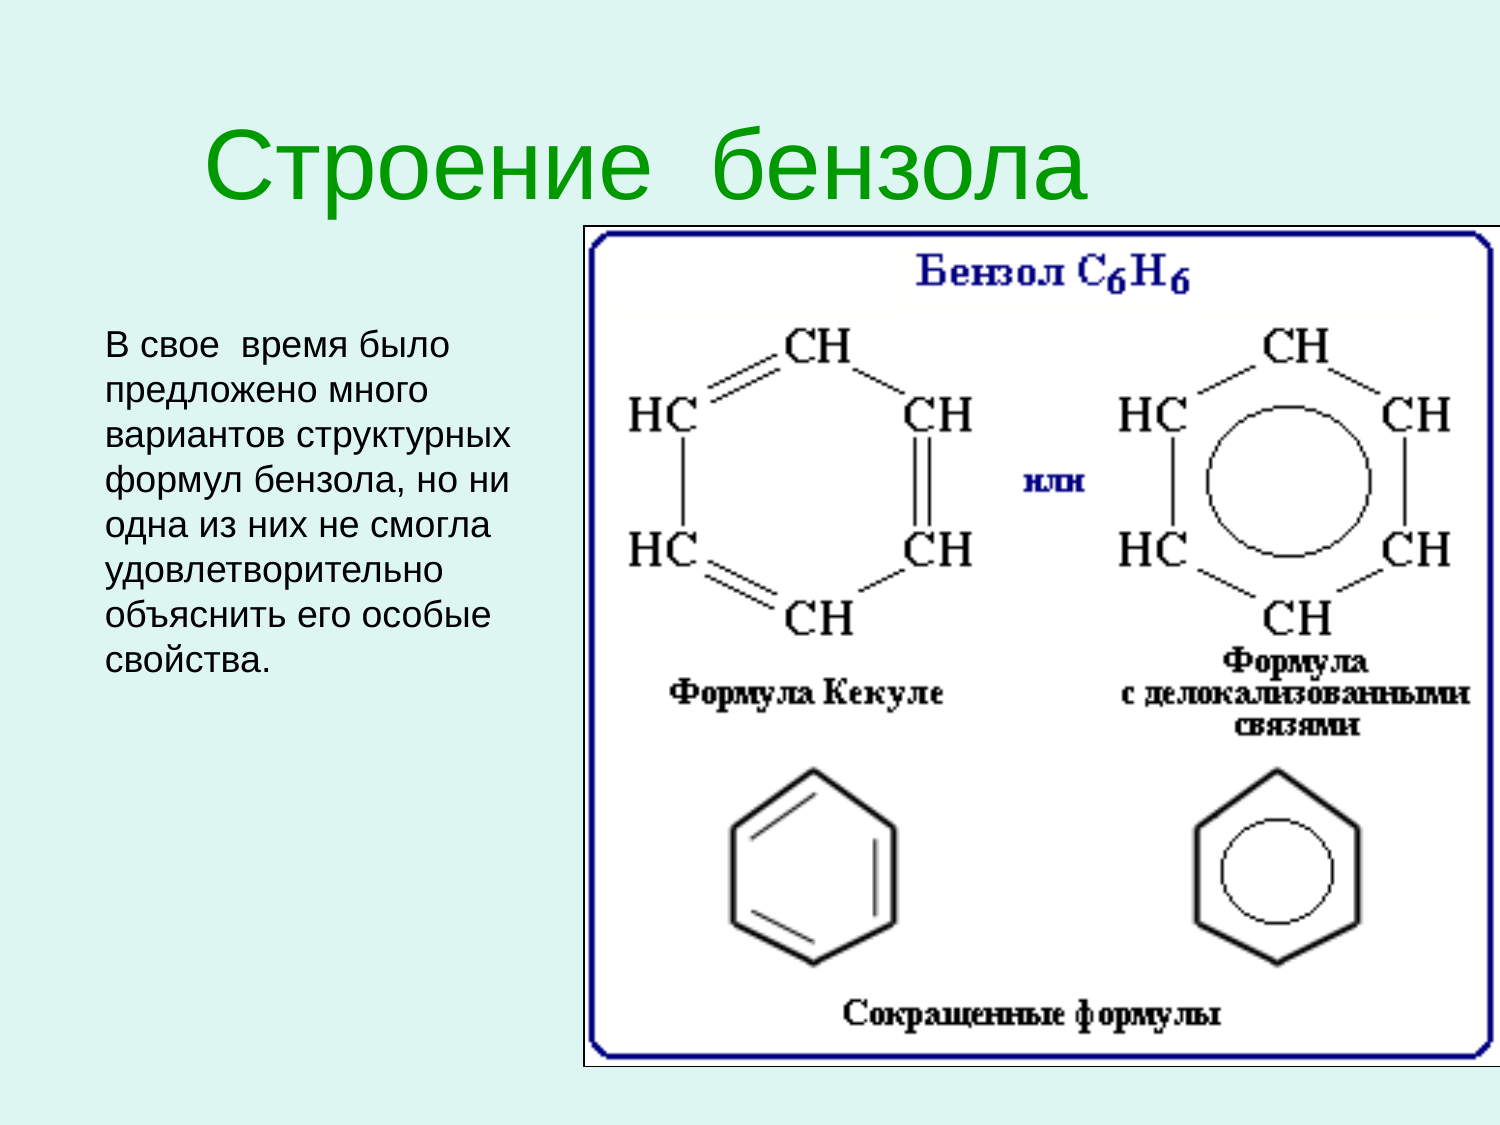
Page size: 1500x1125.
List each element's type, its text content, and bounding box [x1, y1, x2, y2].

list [584, 226, 1500, 1067]
title Строение бензола [64, 54, 1228, 265]
text_box В свое время было предложено много вариантов структурных формул бензола, но ни одна из них не смогла удовлетворительно объяснить его особые свойства. [90, 312, 527, 823]
